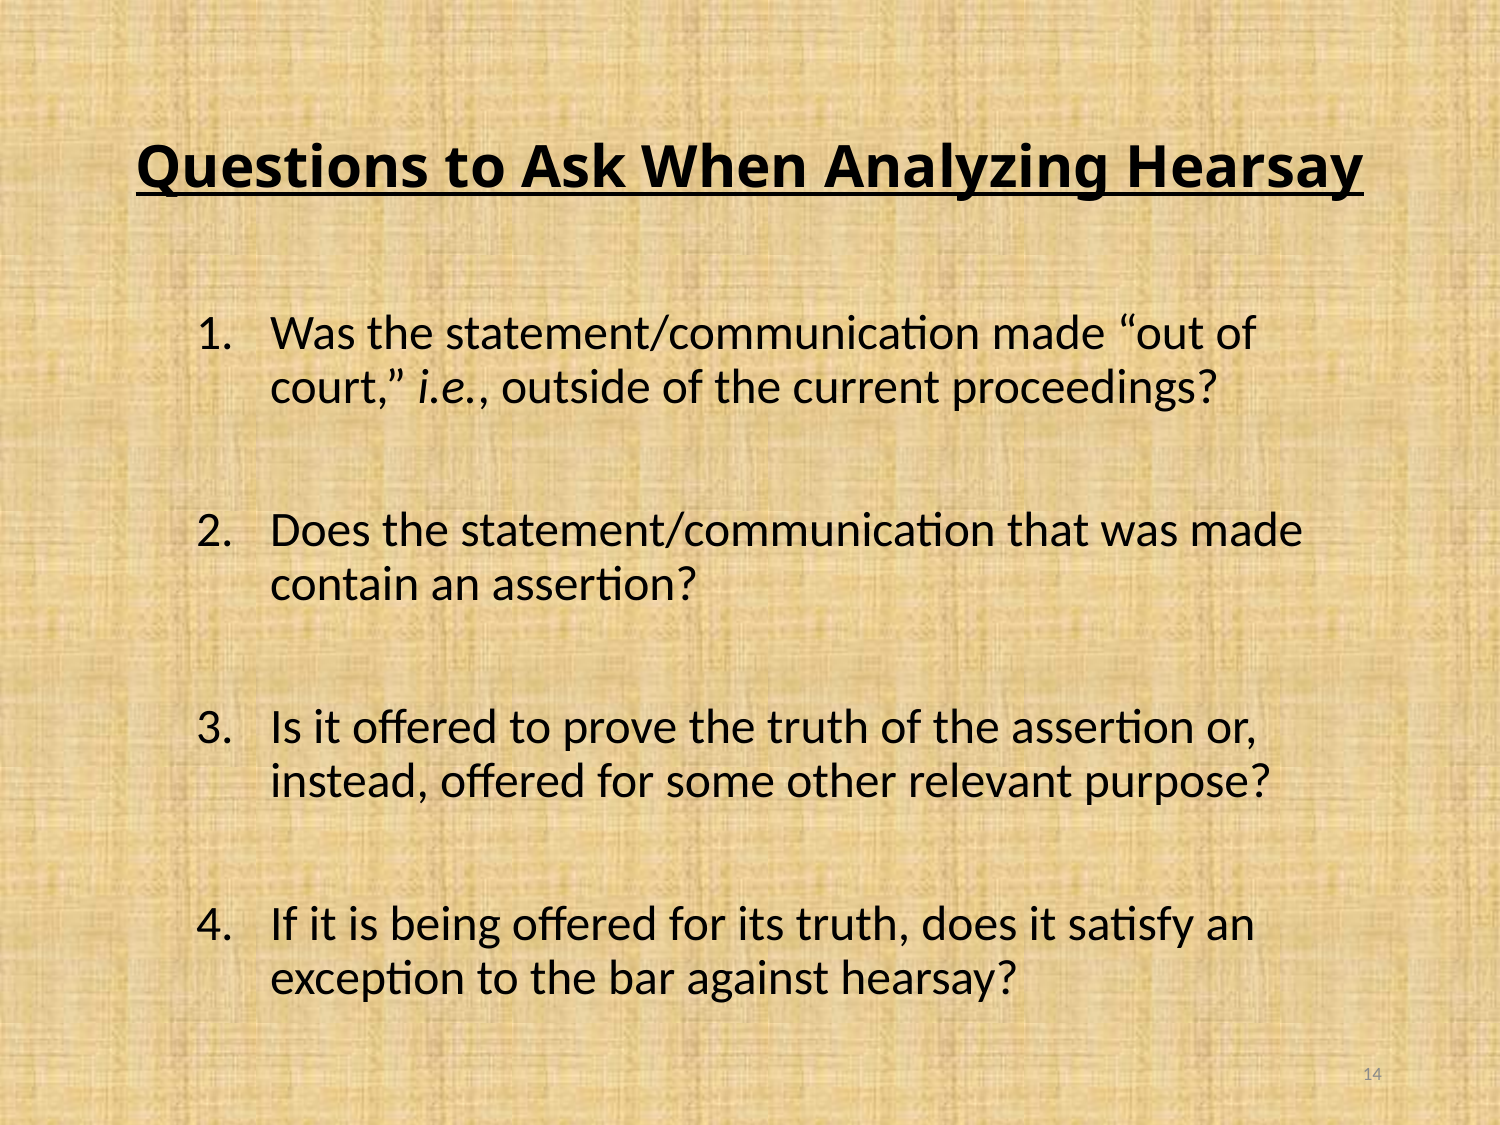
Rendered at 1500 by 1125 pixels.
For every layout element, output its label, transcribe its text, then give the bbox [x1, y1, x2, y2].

list Was the statement/communication made “out of court,” i.e., outside of the current proceedings? Does the statement/communication that was made contain an assertion? Is it offered to prove the truth of the assertion or, instead, offered for some other relevant purpose? If it is being offered for its truth, does it satisfy an exception to the bar against hearsay? [103, 299, 1397, 1014]
picture [0, 0, 1500, 1125]
title Questions to Ask When Analyzing Hearsay [103, 59, 1397, 278]
slide_number 14 [1059, 1042, 1397, 1103]
